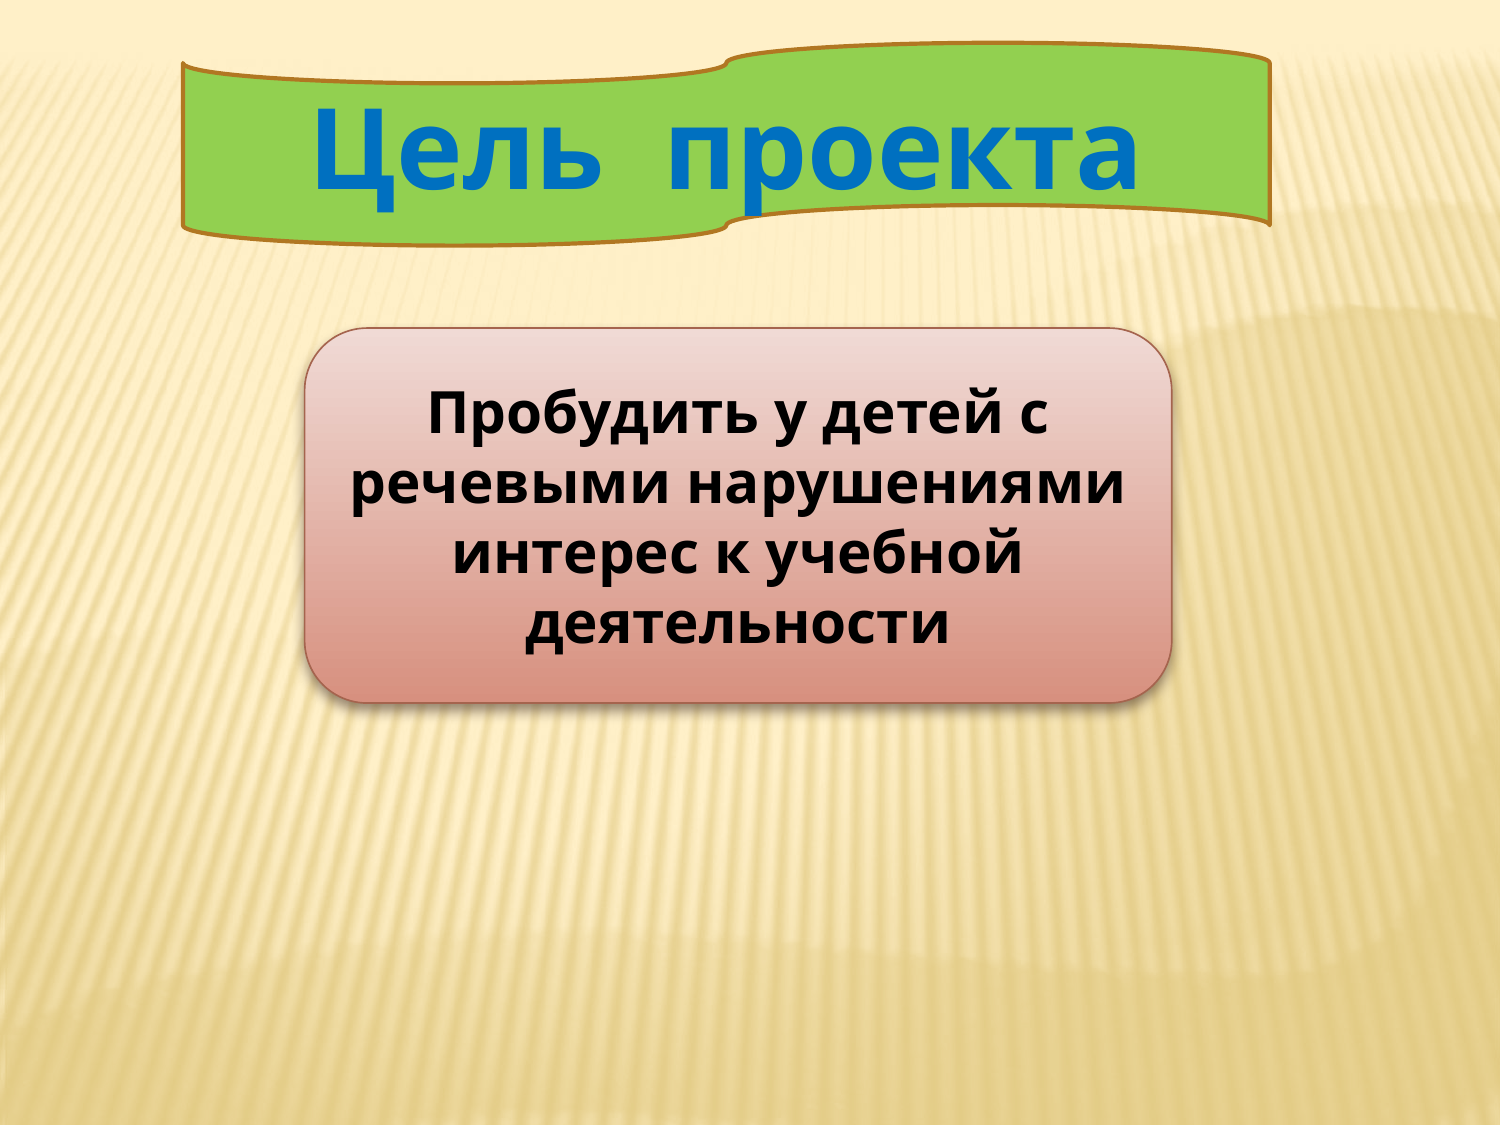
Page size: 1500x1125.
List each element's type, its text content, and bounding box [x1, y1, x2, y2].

text_box Пробудить у детей с речевыми нарушениями интерес к учебной деятельности [303, 327, 1173, 704]
text_box Цель проекта [180, 40, 1272, 248]
